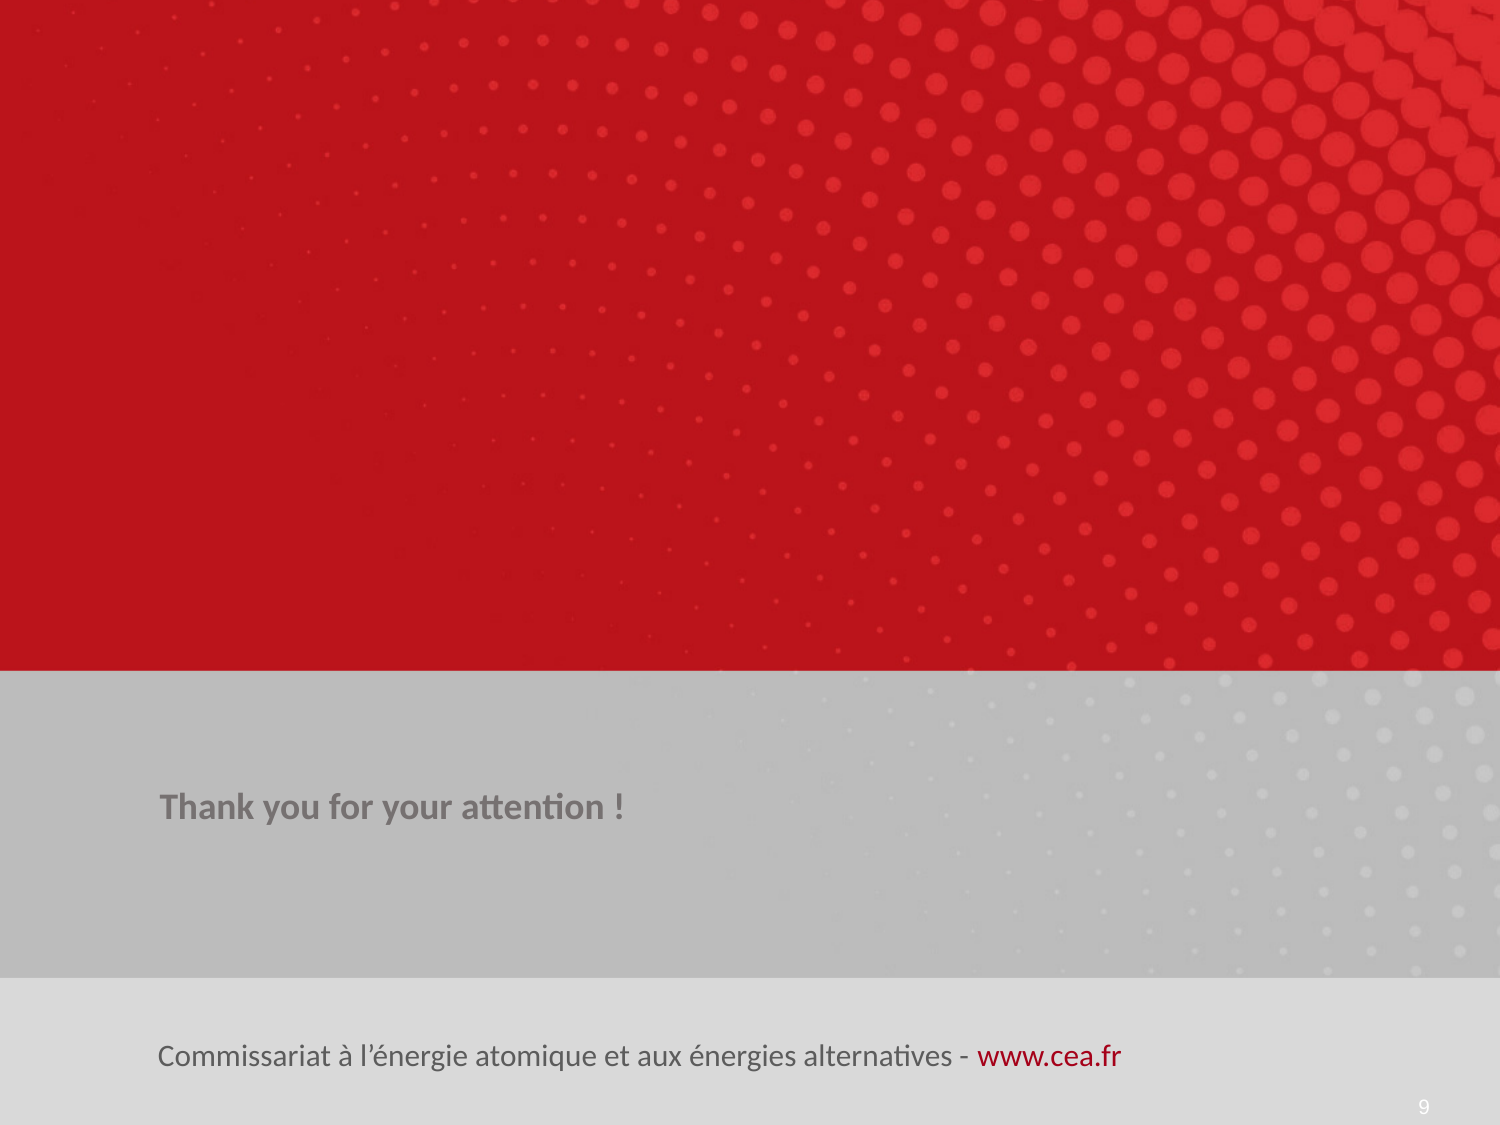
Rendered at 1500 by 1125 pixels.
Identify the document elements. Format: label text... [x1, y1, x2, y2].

slide_number 9 [1372, 1093, 1476, 1119]
picture [0, 0, 1500, 977]
list Thank you for your attention ! [138, 787, 671, 829]
